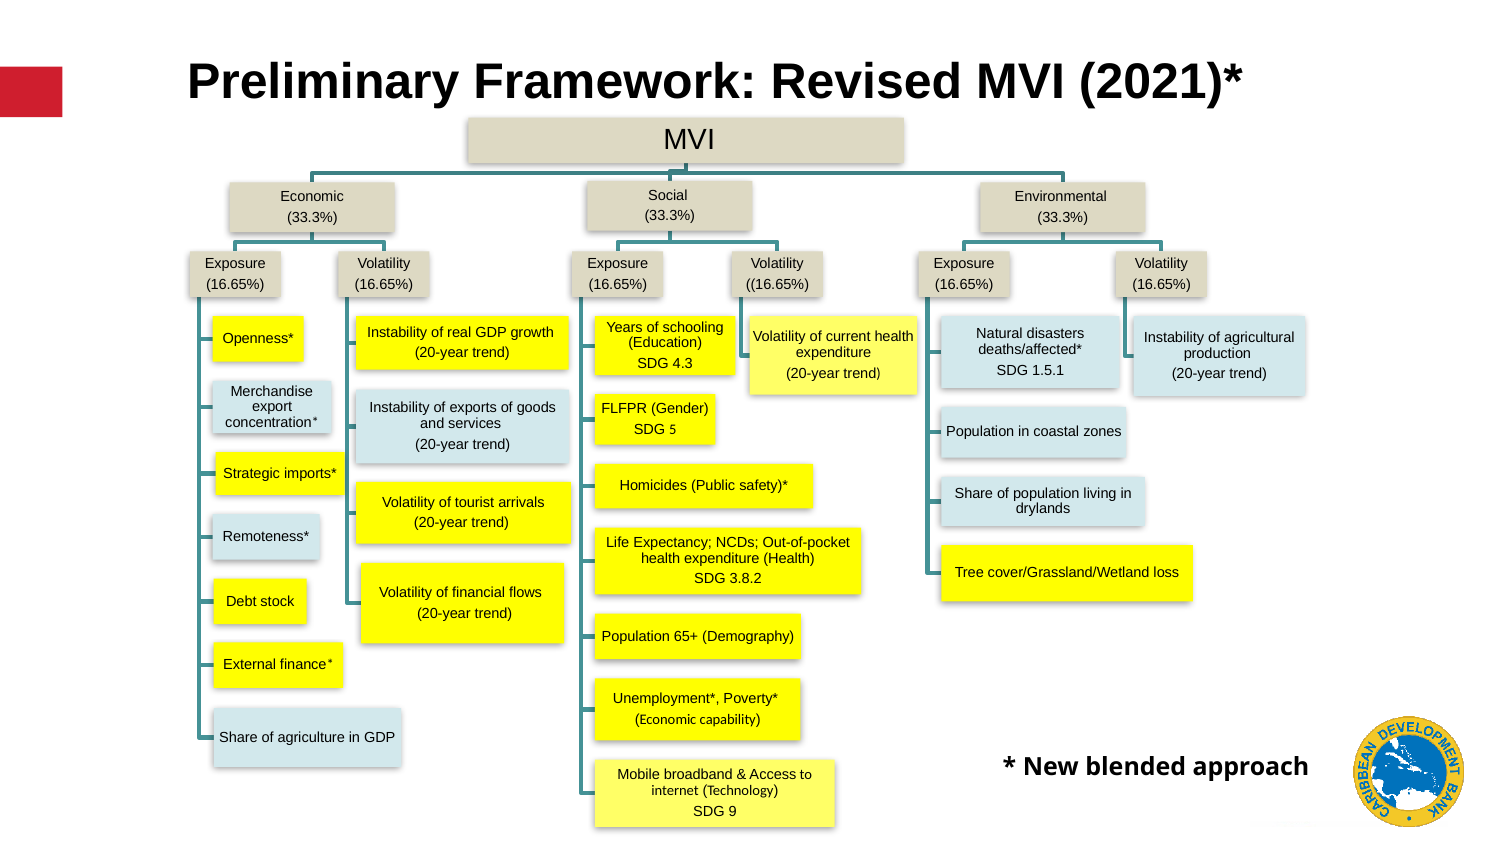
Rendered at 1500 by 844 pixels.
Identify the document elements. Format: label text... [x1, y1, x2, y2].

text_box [9, 117, 1491, 828]
title Preliminary Framework: Revised MVI (2021)*(2021)* [150, 32, 1450, 116]
